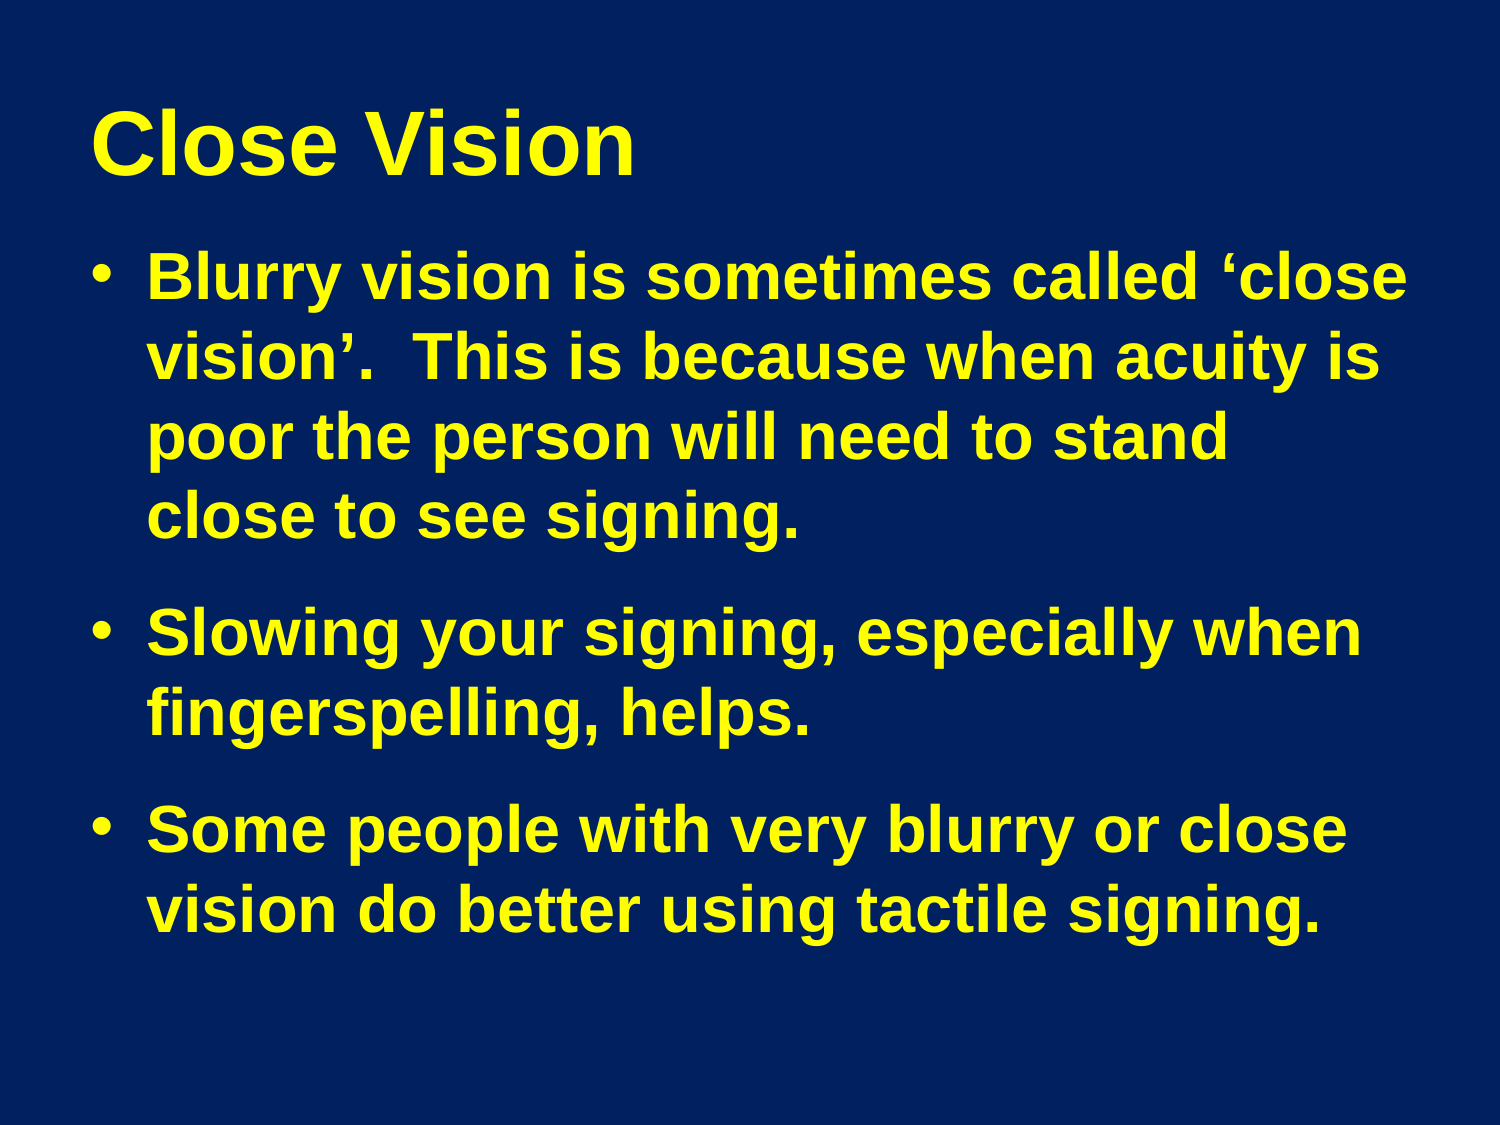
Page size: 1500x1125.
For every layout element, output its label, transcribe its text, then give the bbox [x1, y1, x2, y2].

title Close Vision [74, 44, 1426, 224]
list Blurry vision is sometimes called ‘close vision’. This is because when acuity is poor the person will need to stand close to see signing. Slowing your signing, especially when fingerspelling, helps. Some people with very blurry or close vision do better using tactile signing. [74, 224, 1426, 968]
